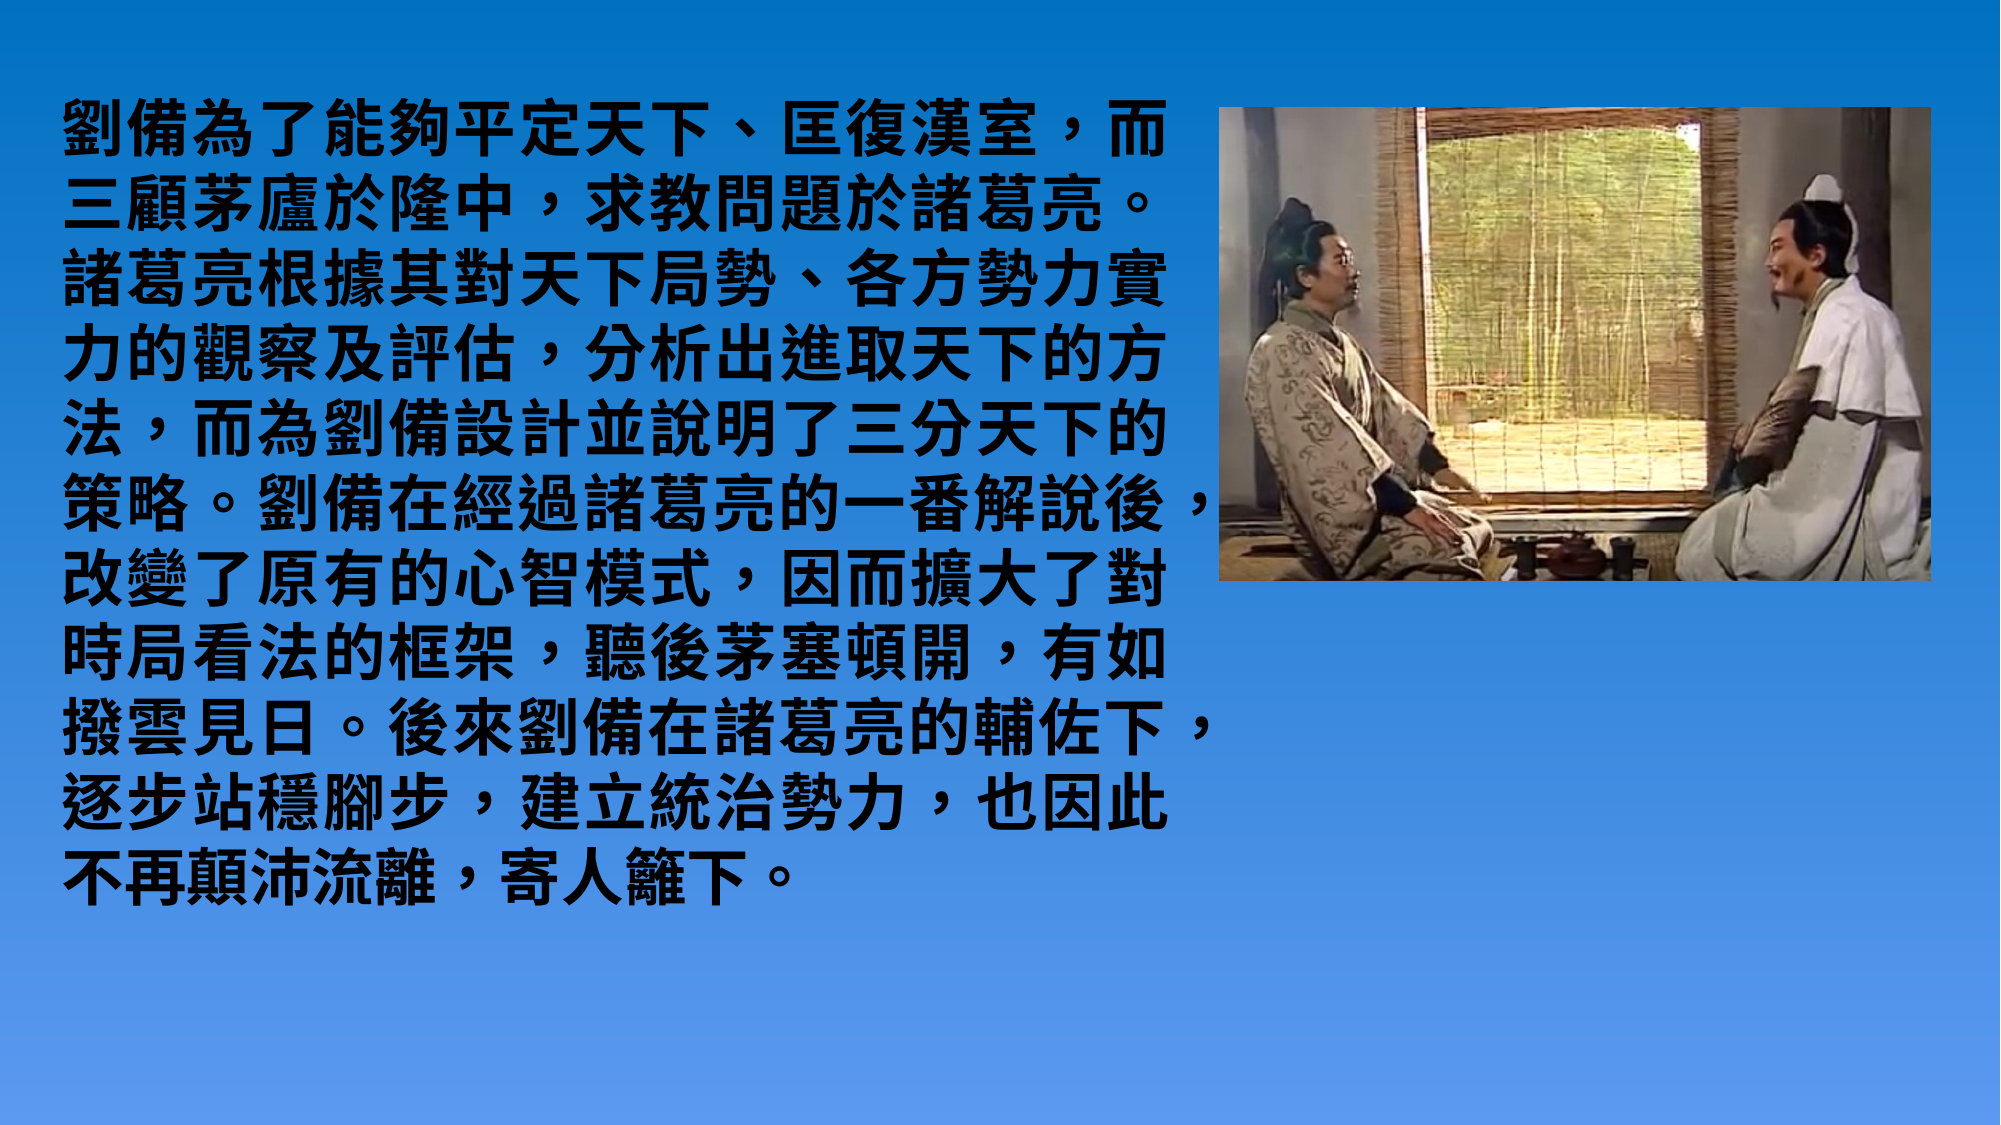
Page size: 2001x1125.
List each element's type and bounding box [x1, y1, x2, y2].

text_box [47, 81, 1931, 930]
